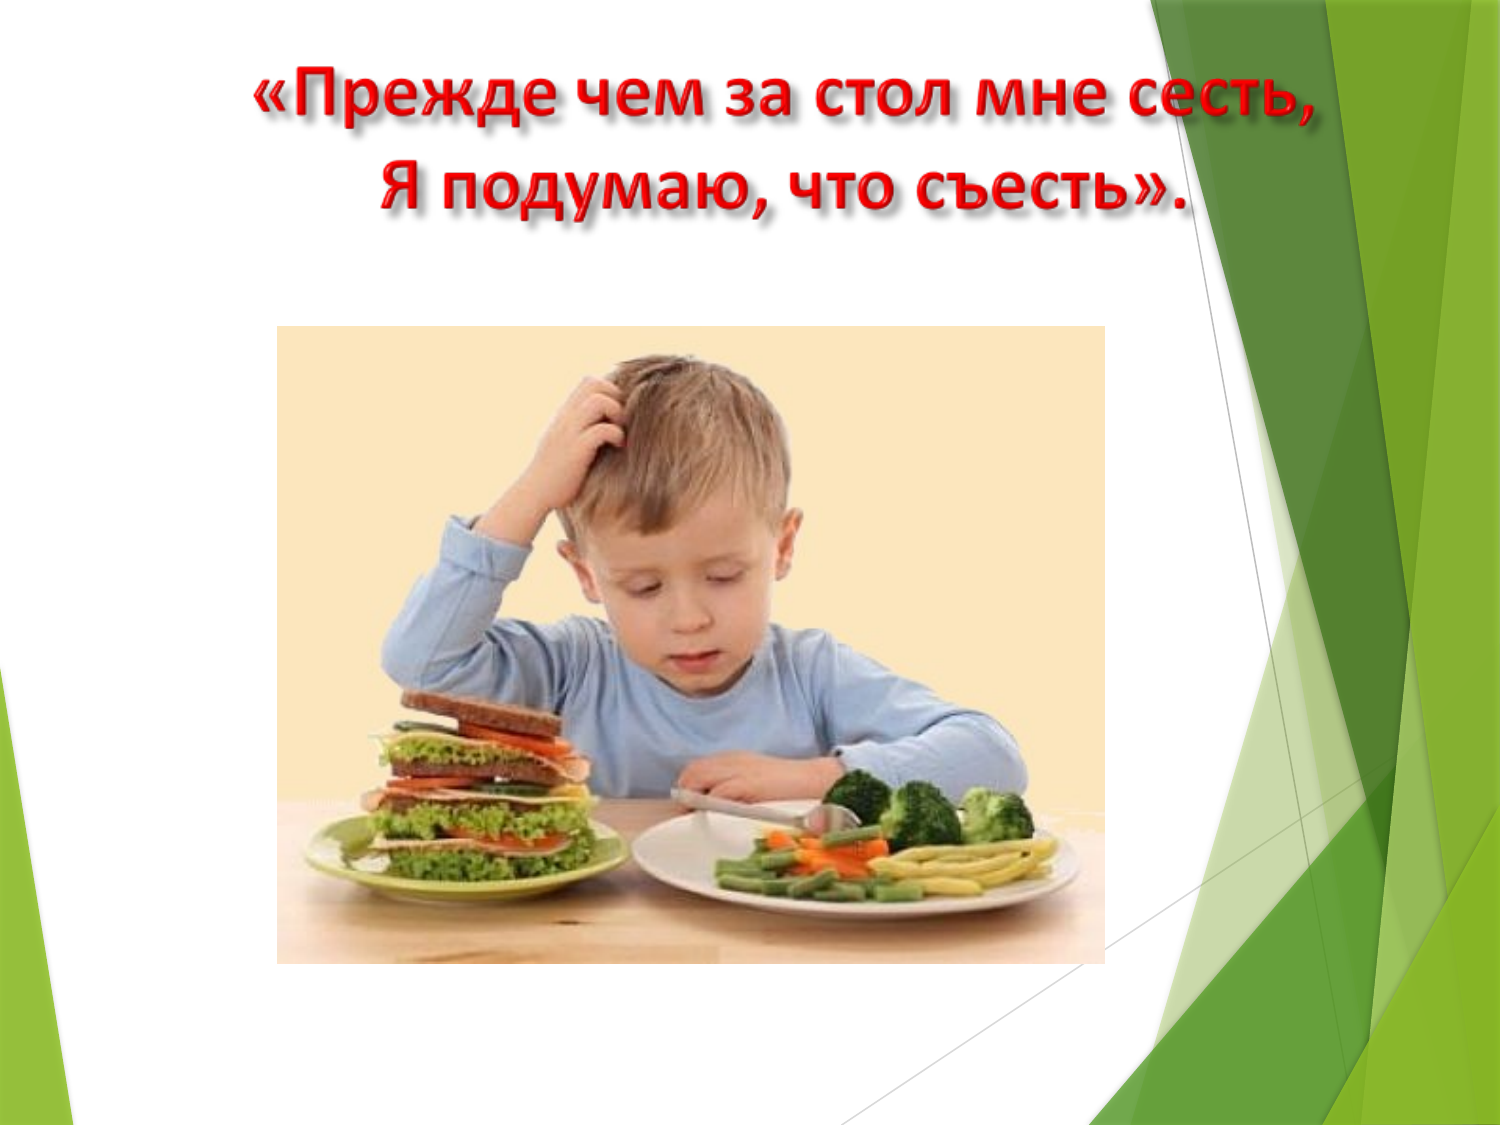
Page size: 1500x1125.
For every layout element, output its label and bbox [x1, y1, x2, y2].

list [276, 325, 1105, 965]
title [146, 14, 1425, 252]
